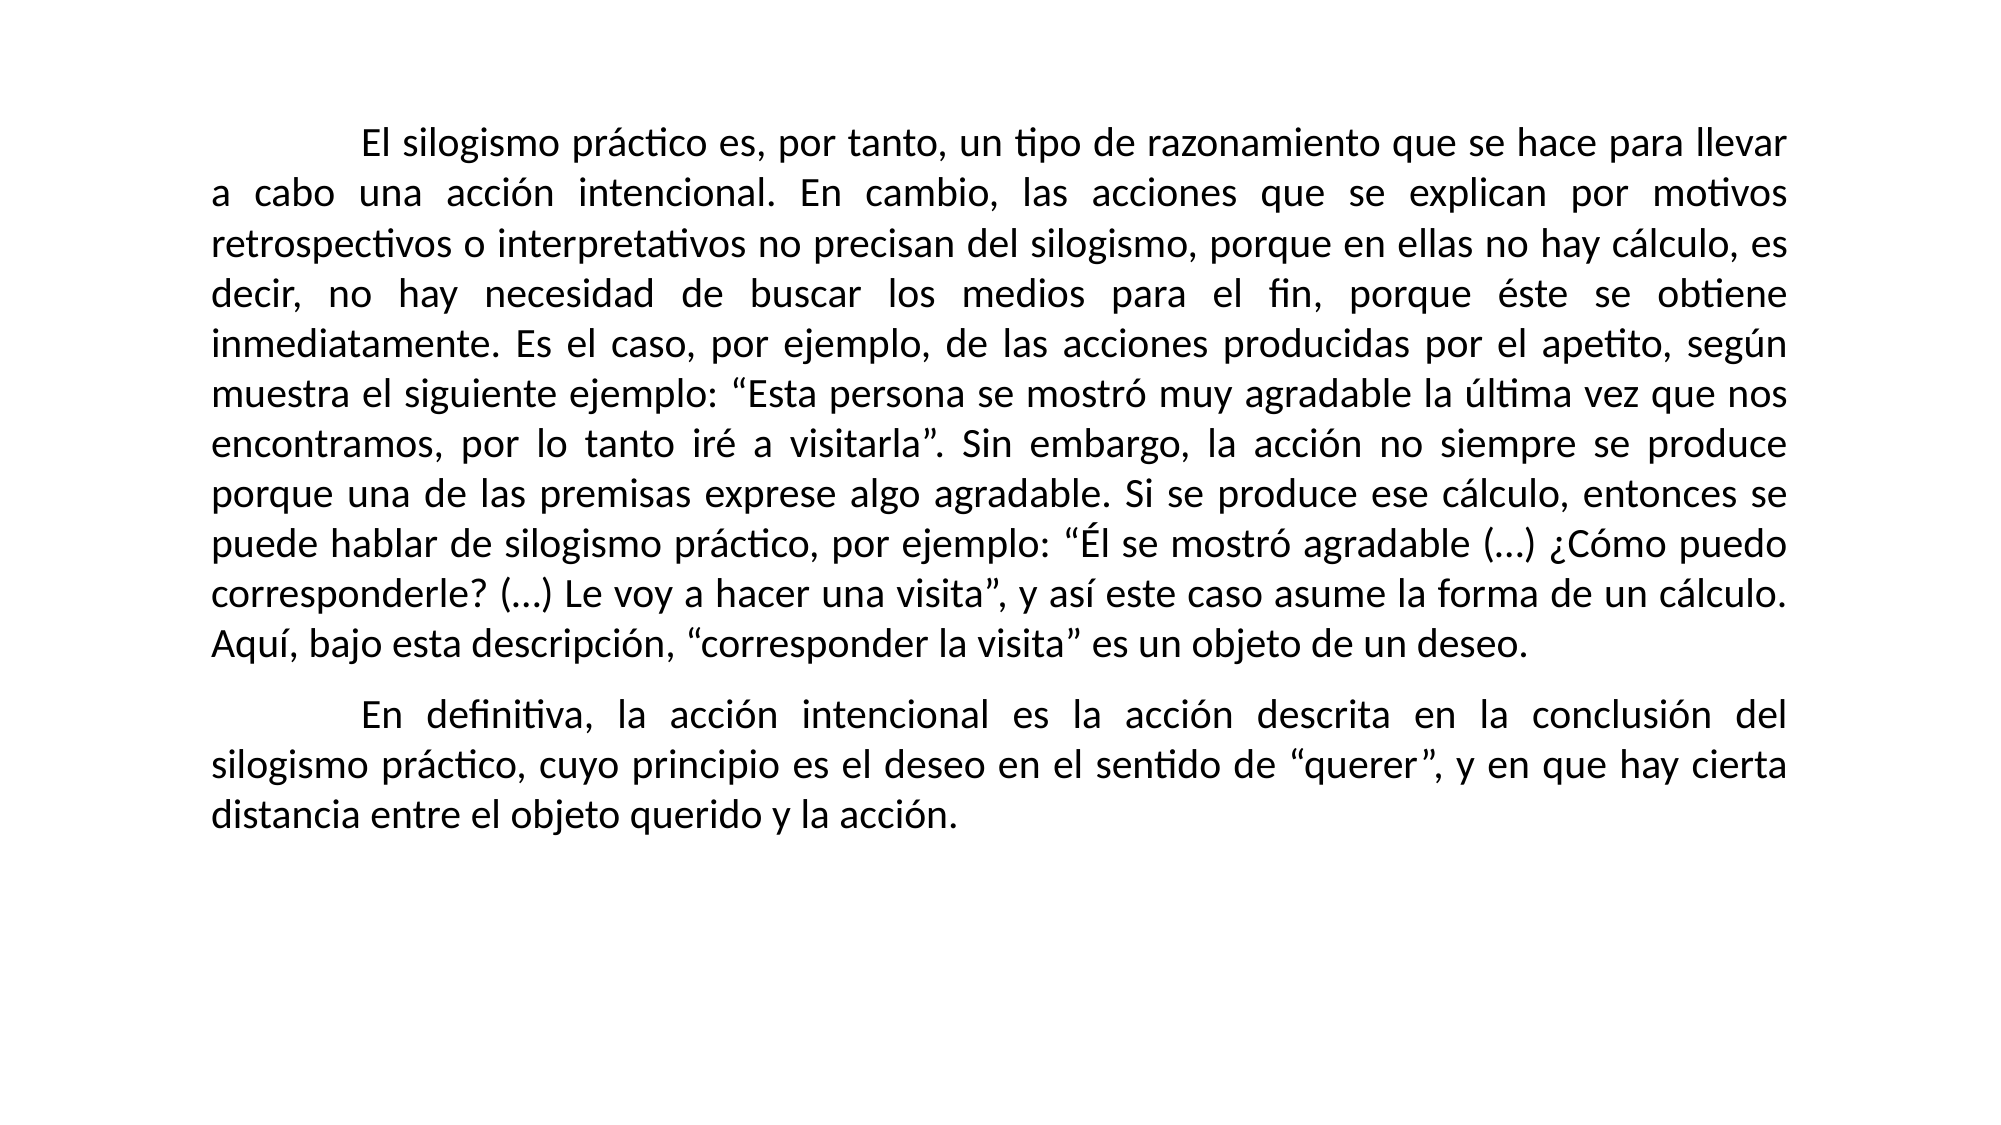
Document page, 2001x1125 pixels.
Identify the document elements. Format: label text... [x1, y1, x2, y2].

subtitle El silogismo práctico es, por tanto, un tipo de razonamiento que se hace para llevar a cabo una acción intencional. En cambio, las acciones que se explican por motivos retrospectivos o interpretativos no precisan del silogismo, porque en ellas no hay cálculo, es decir, no hay necesidad de buscar los medios para el fin, porque éste se obtiene inmediatamente. Es el caso, por ejemplo, de las acciones producidas por el apetito, según muestra el siguiente ejemplo: “Esta persona se mostró muy agradable la última vez que nos encontramos, por lo tanto iré a visitarla”. Sin embargo, la acción no siempre se produce porque una de las premisas exprese algo agradable. Si se produce ese cálculo, entonces se puede hablar de silogismo práctico, por ejemplo: “Él se mostró agradable (…) ¿Cómo puedo corresponderle? (…) Le voy a hacer una visita”, y así este caso asume la forma de un cálculo. Aquí, bajo esta descripción, “corresponder la visita” es un objeto de un deseo. En definitiva, la acción intencional es la acción descrita en la conclusión del silogismo práctico, cuyo principio es el deseo en el sentido de “querer”, y en que hay cierta distancia entre el objeto querido y la acción. [196, 107, 1804, 1061]
